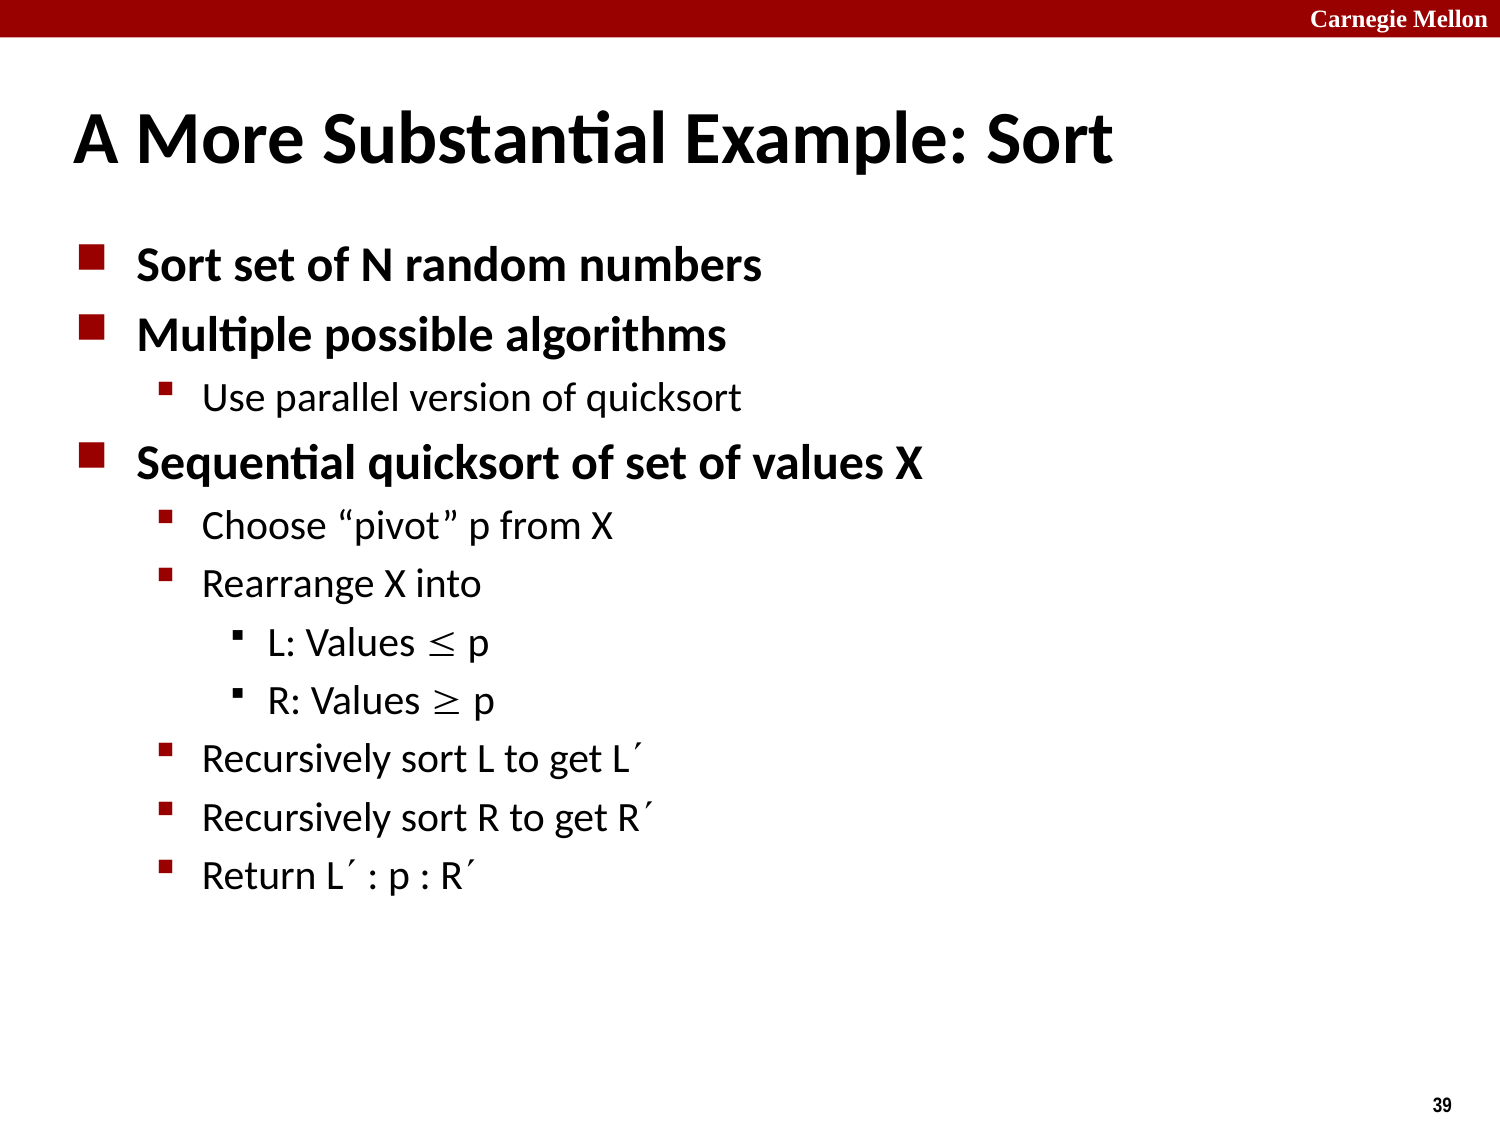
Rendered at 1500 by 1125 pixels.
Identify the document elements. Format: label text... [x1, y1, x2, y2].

list Sort set of N random numbers Multiple possible algorithms Use parallel version of quicksort Sequential quicksort of set of values X Choose “pivot” p from X Rearrange X into L: Values  p R: Values  p Recursively sort L to get L Recursively sort R to get R Return L : p : R [64, 223, 1361, 1040]
title A More Substantial Example: Sort [58, 71, 1305, 197]
